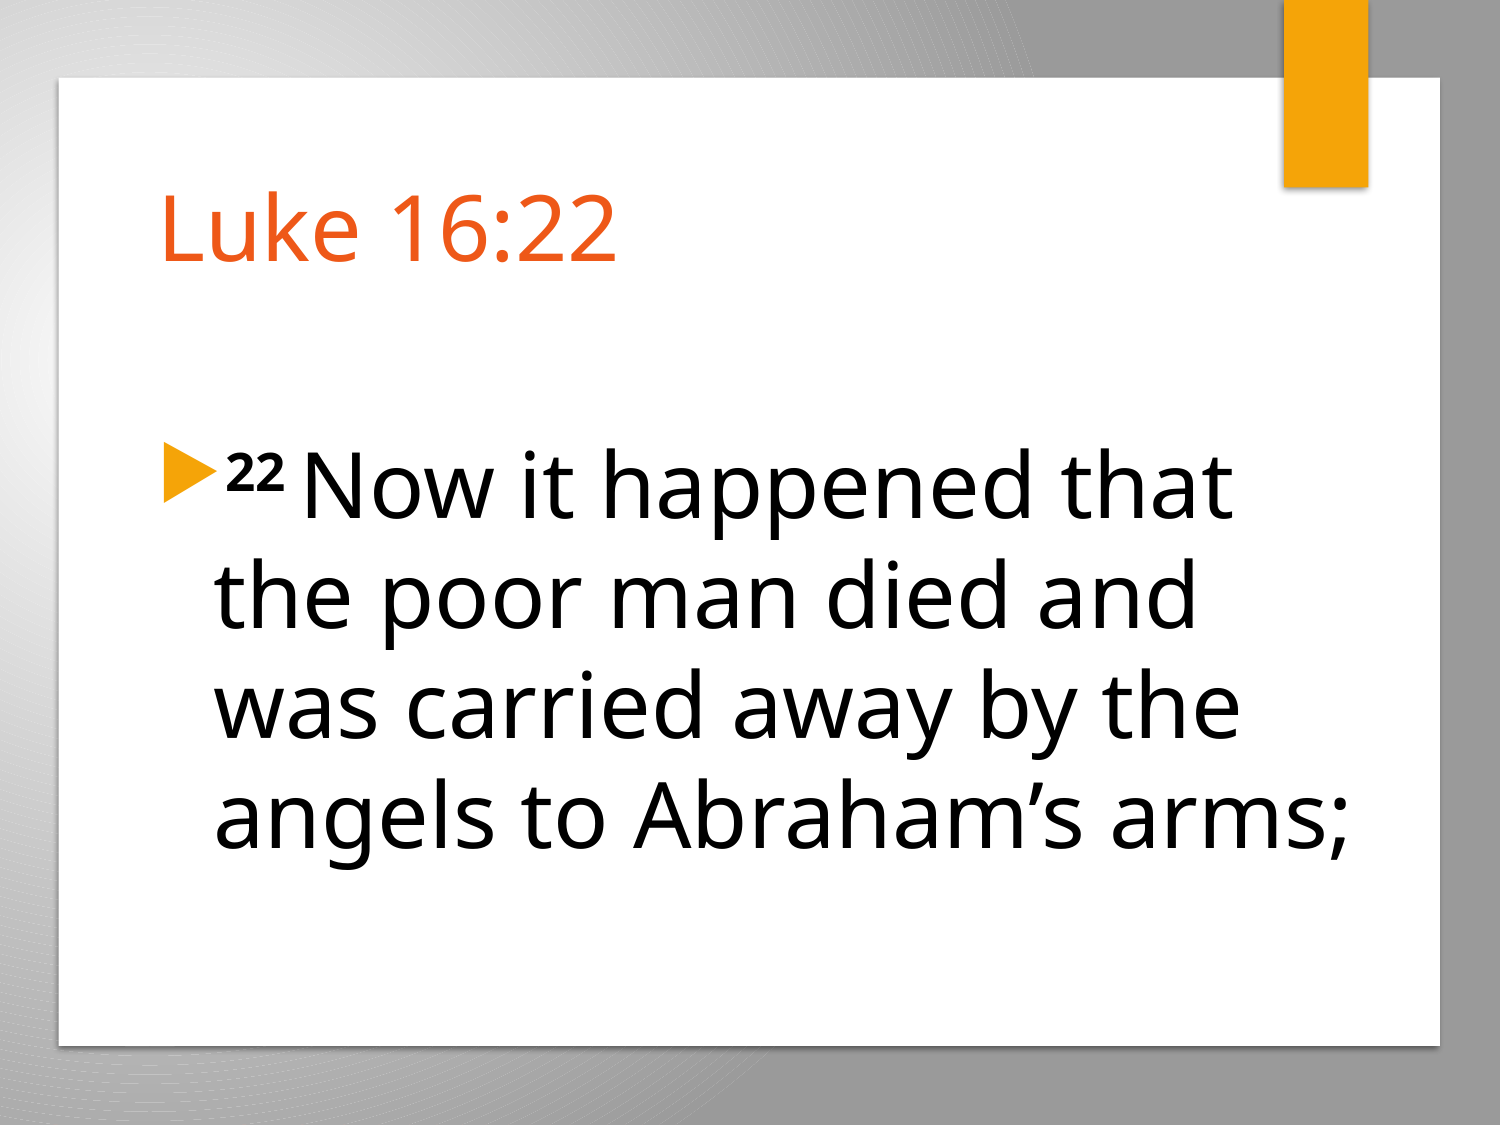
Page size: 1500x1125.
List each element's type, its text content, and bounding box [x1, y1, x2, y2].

text_box [0, 0, 1500, 1125]
list 22 Now it happened that the poor man died and was carried away by the angels to Abraham’s arms; [142, 341, 1401, 953]
text_box [58, 77, 1441, 1047]
text_box [1283, 0, 1369, 188]
title Luke 16:22 [142, 140, 1220, 288]
